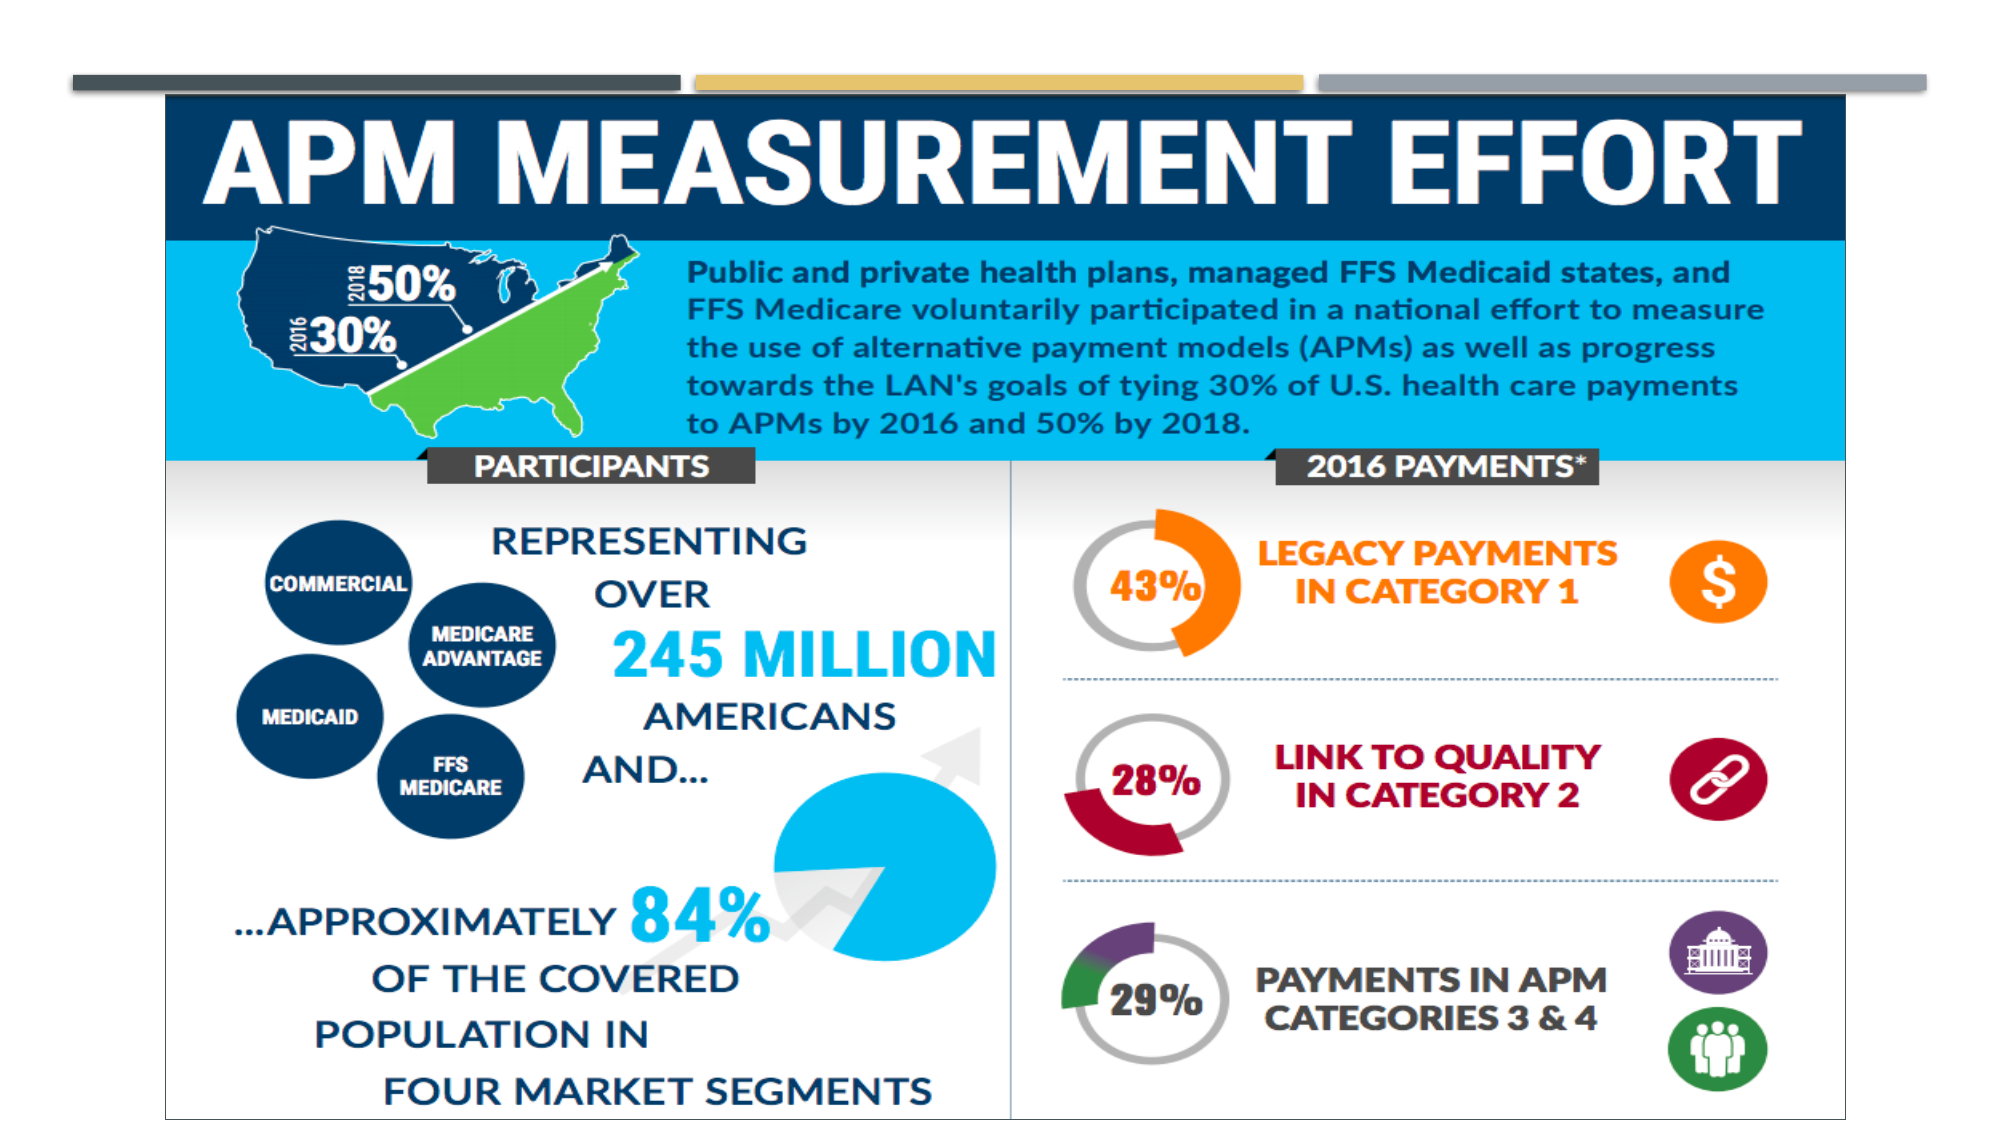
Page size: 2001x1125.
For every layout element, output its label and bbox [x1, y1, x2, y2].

list [165, 94, 1847, 1120]
